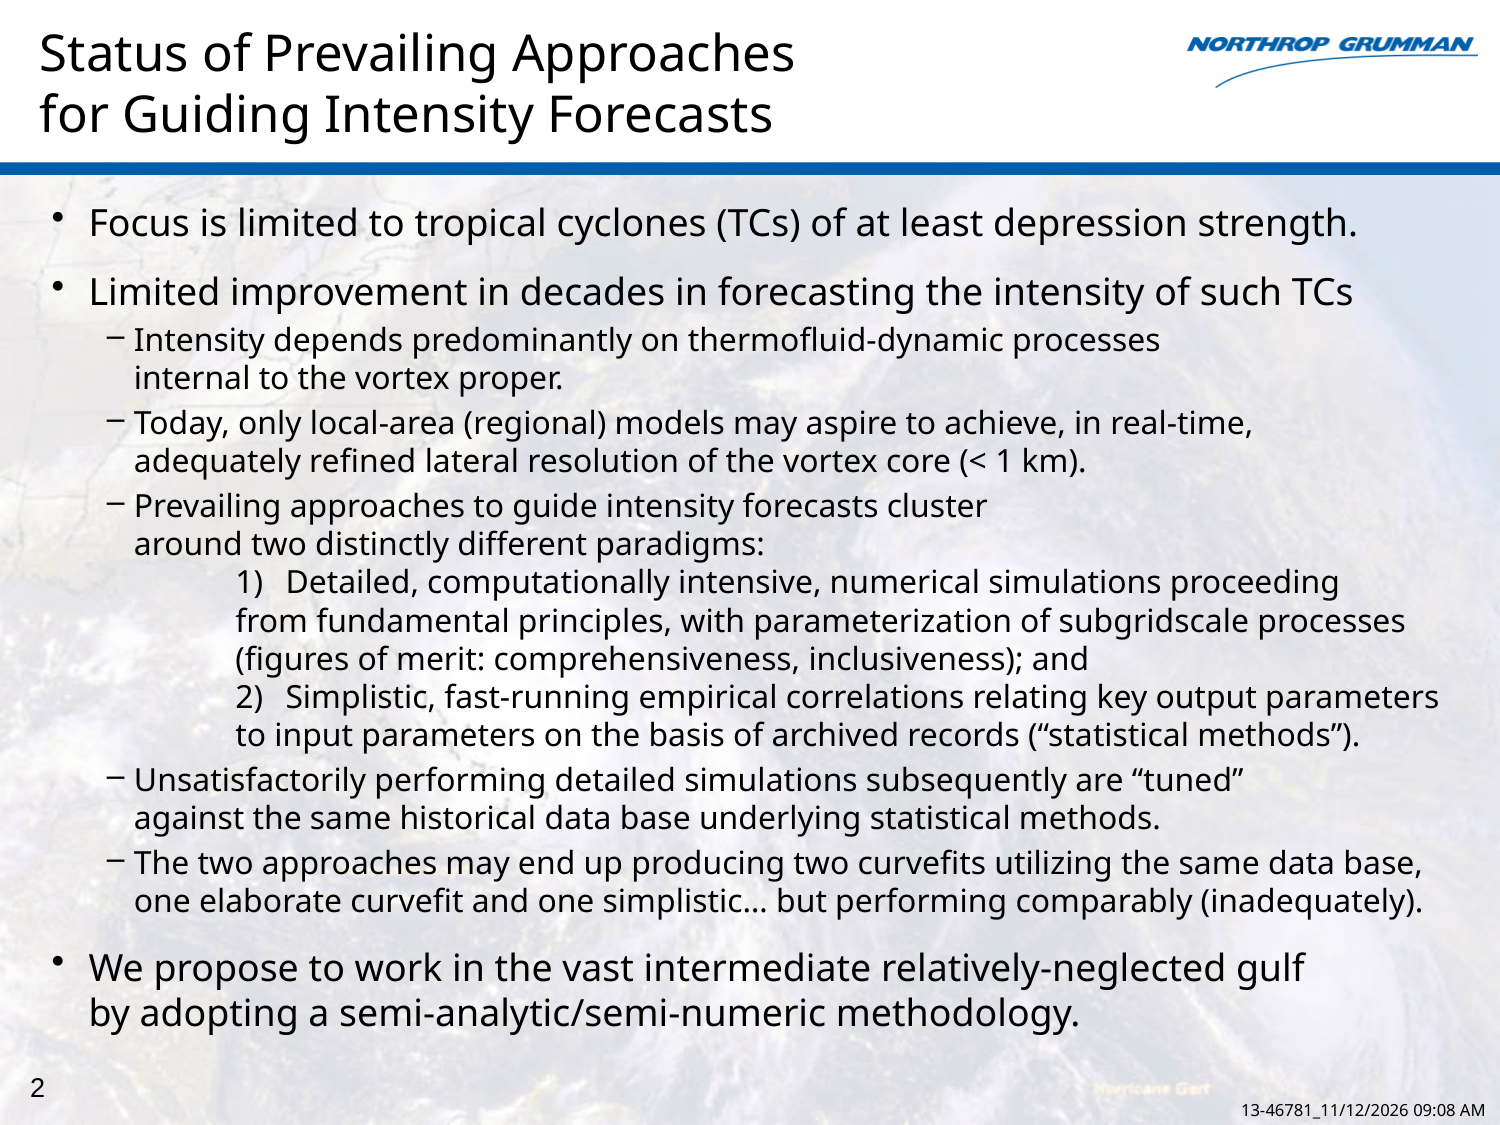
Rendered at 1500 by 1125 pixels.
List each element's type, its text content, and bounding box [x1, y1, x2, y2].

picture [1187, 37, 1478, 88]
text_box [740, 547, 760, 578]
list Focus is limited to tropical cyclones (TCs) of at least depression strength. Limited improvement in decades in forecasting the intensity of such TCs Intensity depends predominantly on thermofluid-dynamic processes internal to the vortex proper. Today, only local-area (regional) models may aspire to achieve, in real-time, adequately refined lateral resolution of the vortex core (< 1 km). Prevailing approaches to guide intensity forecasts cluster around two distinctly different paradigms: 1) Detailed, computationally intensive, numerical simulations proceeding from fundamental principles, with parameterization of subgridscale processes (figures of merit: comprehensiveness, inclusiveness); and 2) Simplistic, fast-running empirical correlations relating key output parameters to input parameters on the basis of archived records (“statistical methods”). Unsatisfactorily performing detailed simulations subsequently are “tuned” against the same historical data base underlying statistical methods. The two approaches may end up producing two curvefits utilizing the same data base, one elaborate curvefit and one simplistic… but performing comparably (inadequately). We propose to work in the vast intermediate relatively-neglected gulf by adopting a semi-analytic/semi-numeric methodology. [36, 191, 1464, 1106]
picture [0, 175, 1500, 1125]
title Status of Prevailing Approaches for Guiding Intensity Forecasts [24, 12, 1176, 151]
slide_number 2 [0, 1062, 76, 1125]
